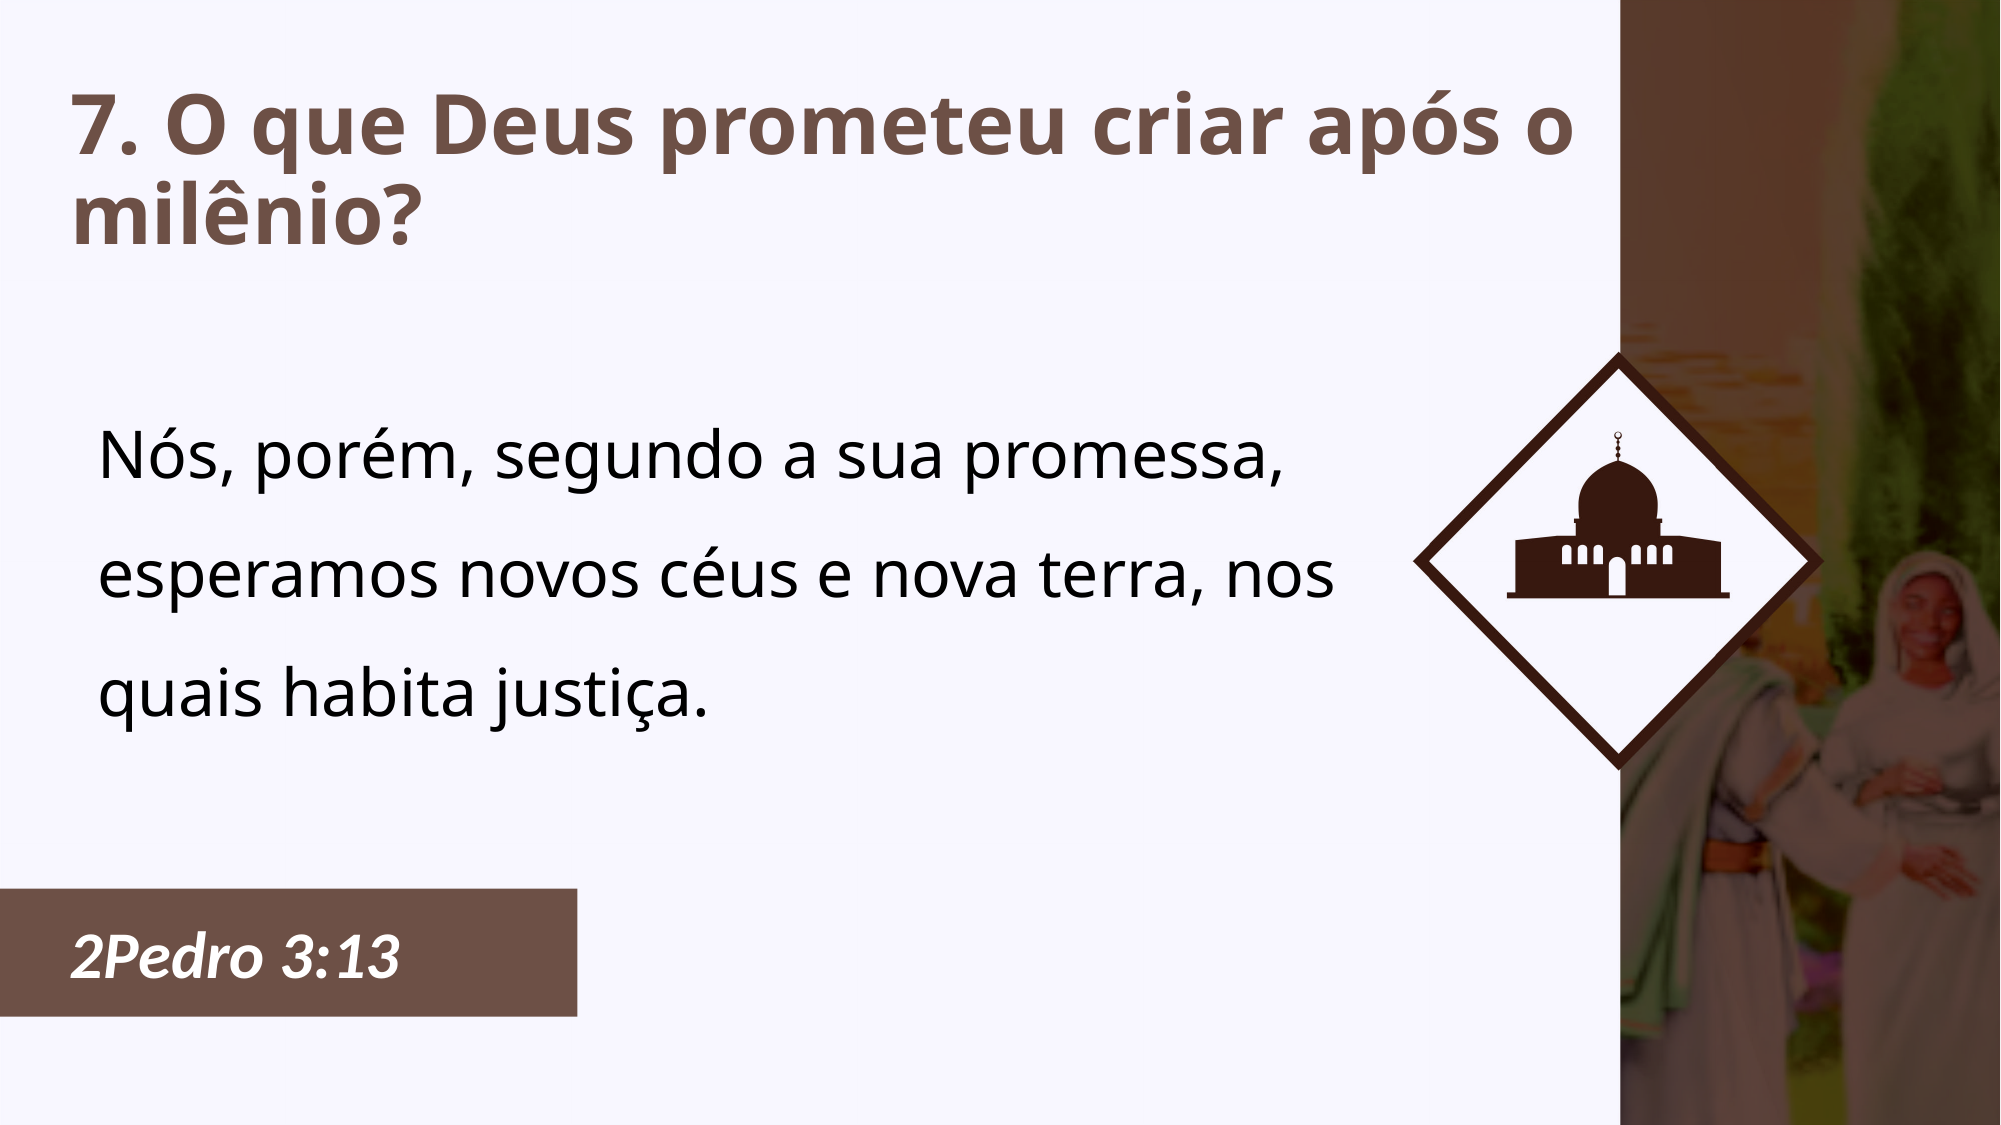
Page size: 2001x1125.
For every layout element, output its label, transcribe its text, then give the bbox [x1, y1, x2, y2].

list Nós, porém, segundo a sua promessa, esperamos novos céus e nova terra, nos quais habita justiça. [82, 363, 1403, 739]
title 7. O que Deus prometeu criar após o milênio? [55, 63, 1592, 281]
text_box [0, 888, 578, 1018]
picture [0, 0, 2001, 1125]
text_box 2Pedro 3:13 [55, 904, 695, 1000]
